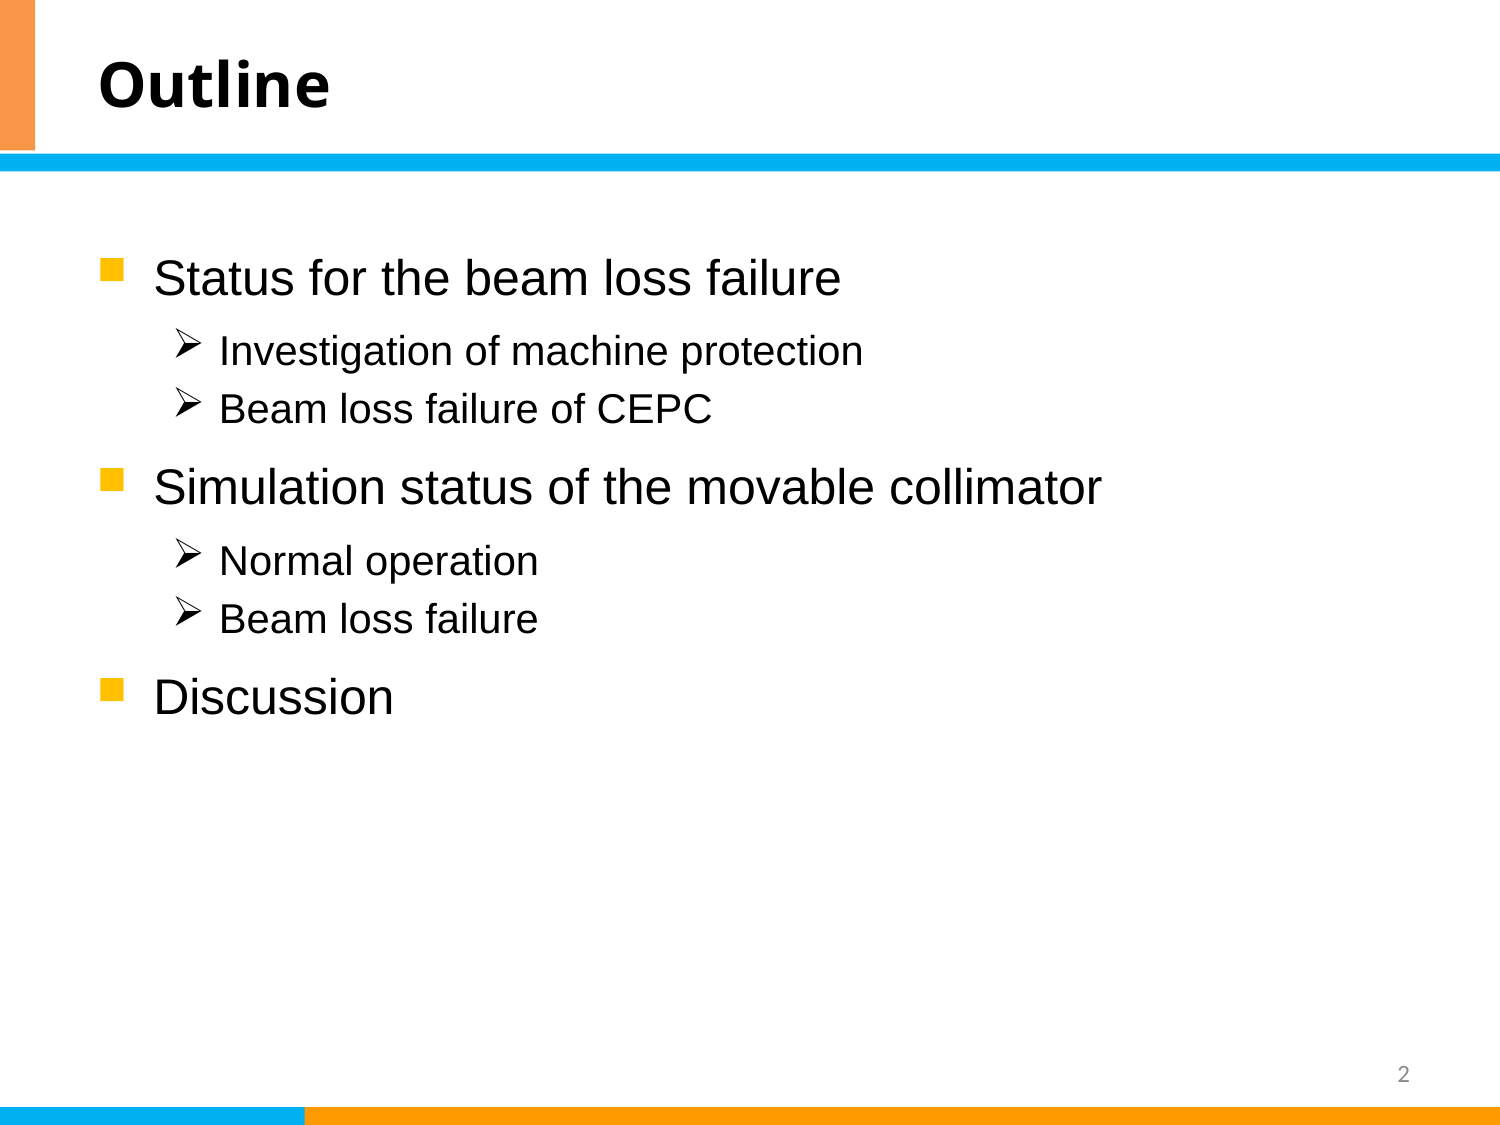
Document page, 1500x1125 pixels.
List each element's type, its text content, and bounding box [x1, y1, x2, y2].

title Outline [82, 23, 1407, 143]
slide_number 2 [1074, 1042, 1425, 1103]
list Status for the beam loss failure Investigation of machine protection Beam loss failure of CEPC Simulation status of the movable collimator Normal operation Beam loss failure Discussion [82, 231, 1432, 1026]
